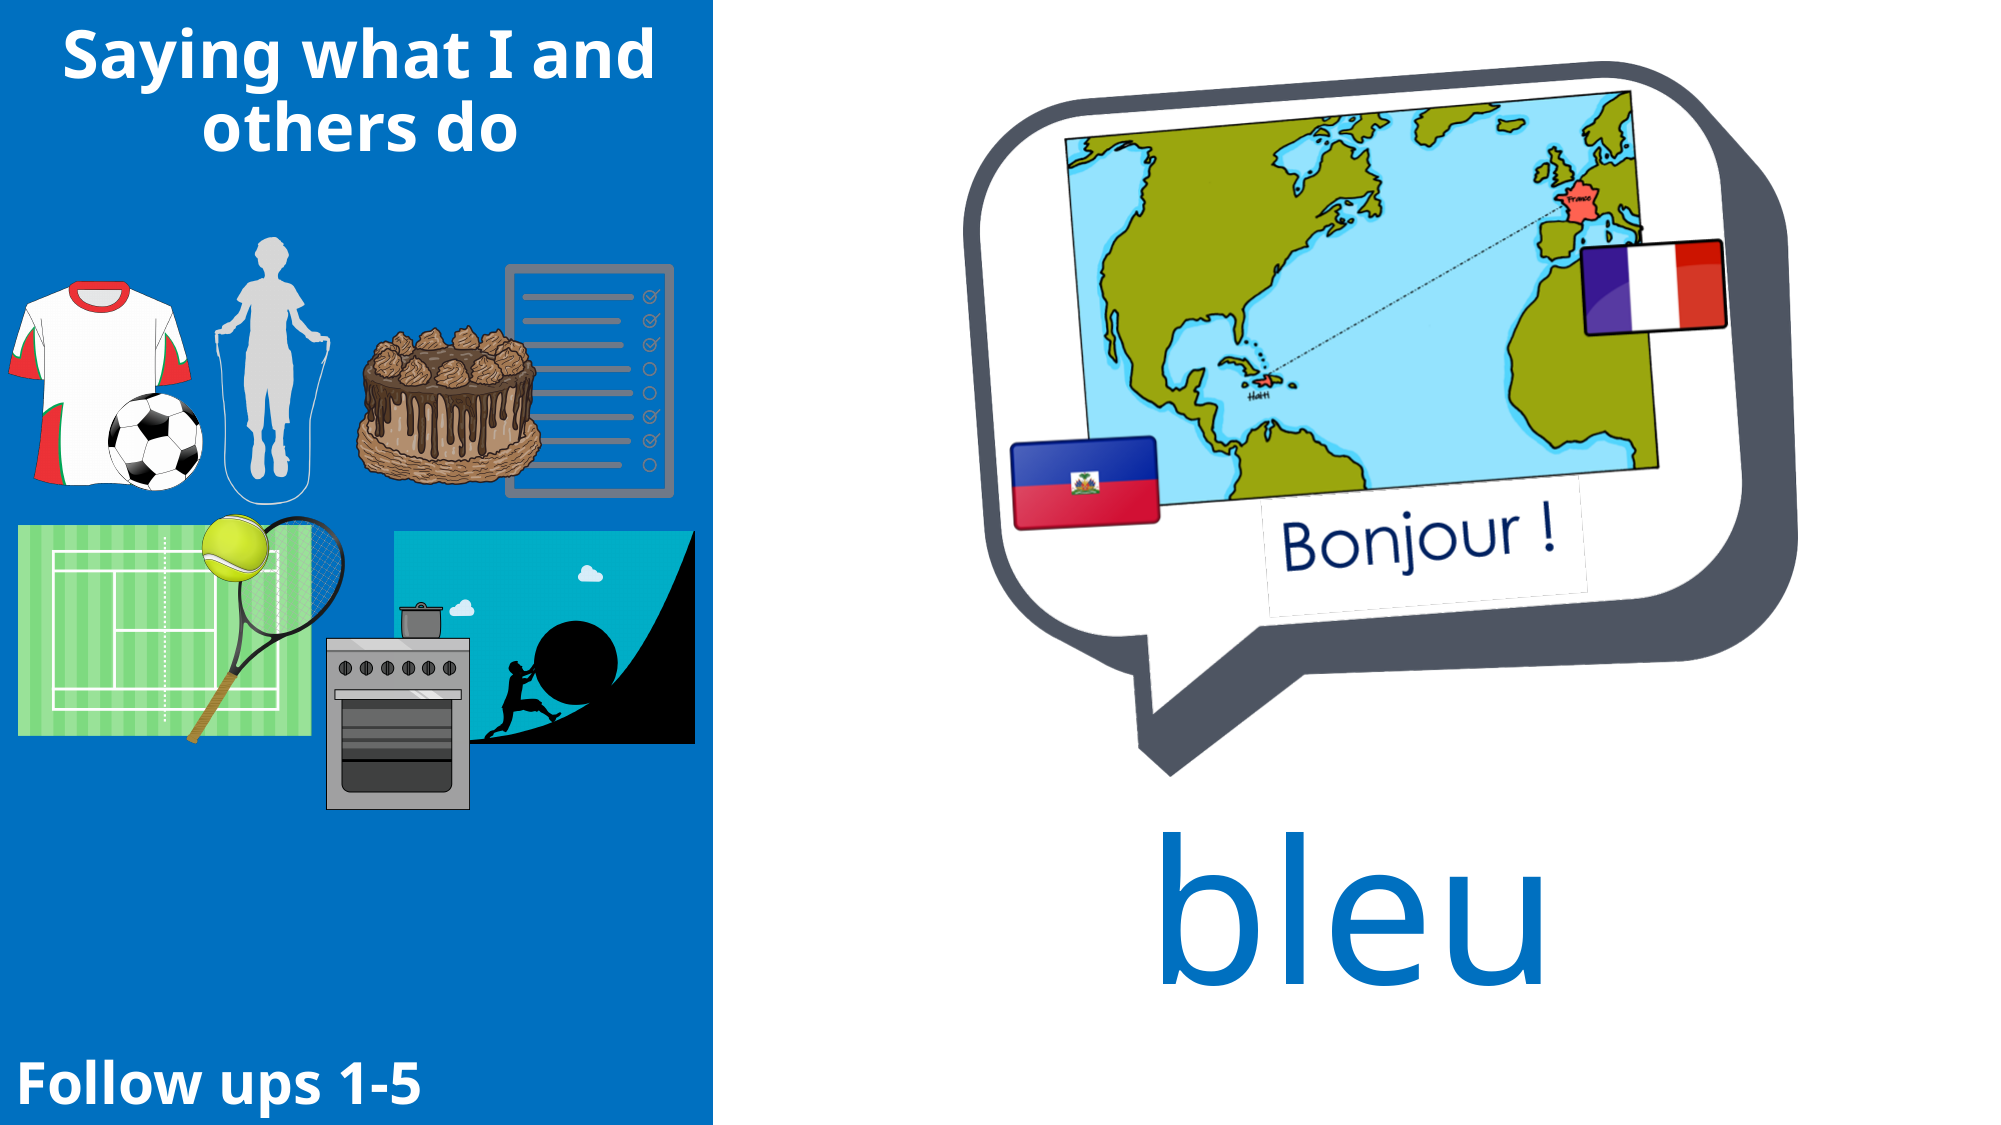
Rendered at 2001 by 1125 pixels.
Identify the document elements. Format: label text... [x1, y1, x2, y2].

picture [18, 511, 696, 811]
text_box [0, 0, 713, 1039]
picture [205, 237, 340, 506]
picture [355, 264, 674, 498]
picture [962, 61, 1798, 777]
text_box bleu [1044, 785, 1660, 1032]
text_box Follow ups 1-5 [0, 1039, 714, 1125]
picture [7, 281, 203, 492]
title Saying what I and others do [18, 24, 704, 243]
